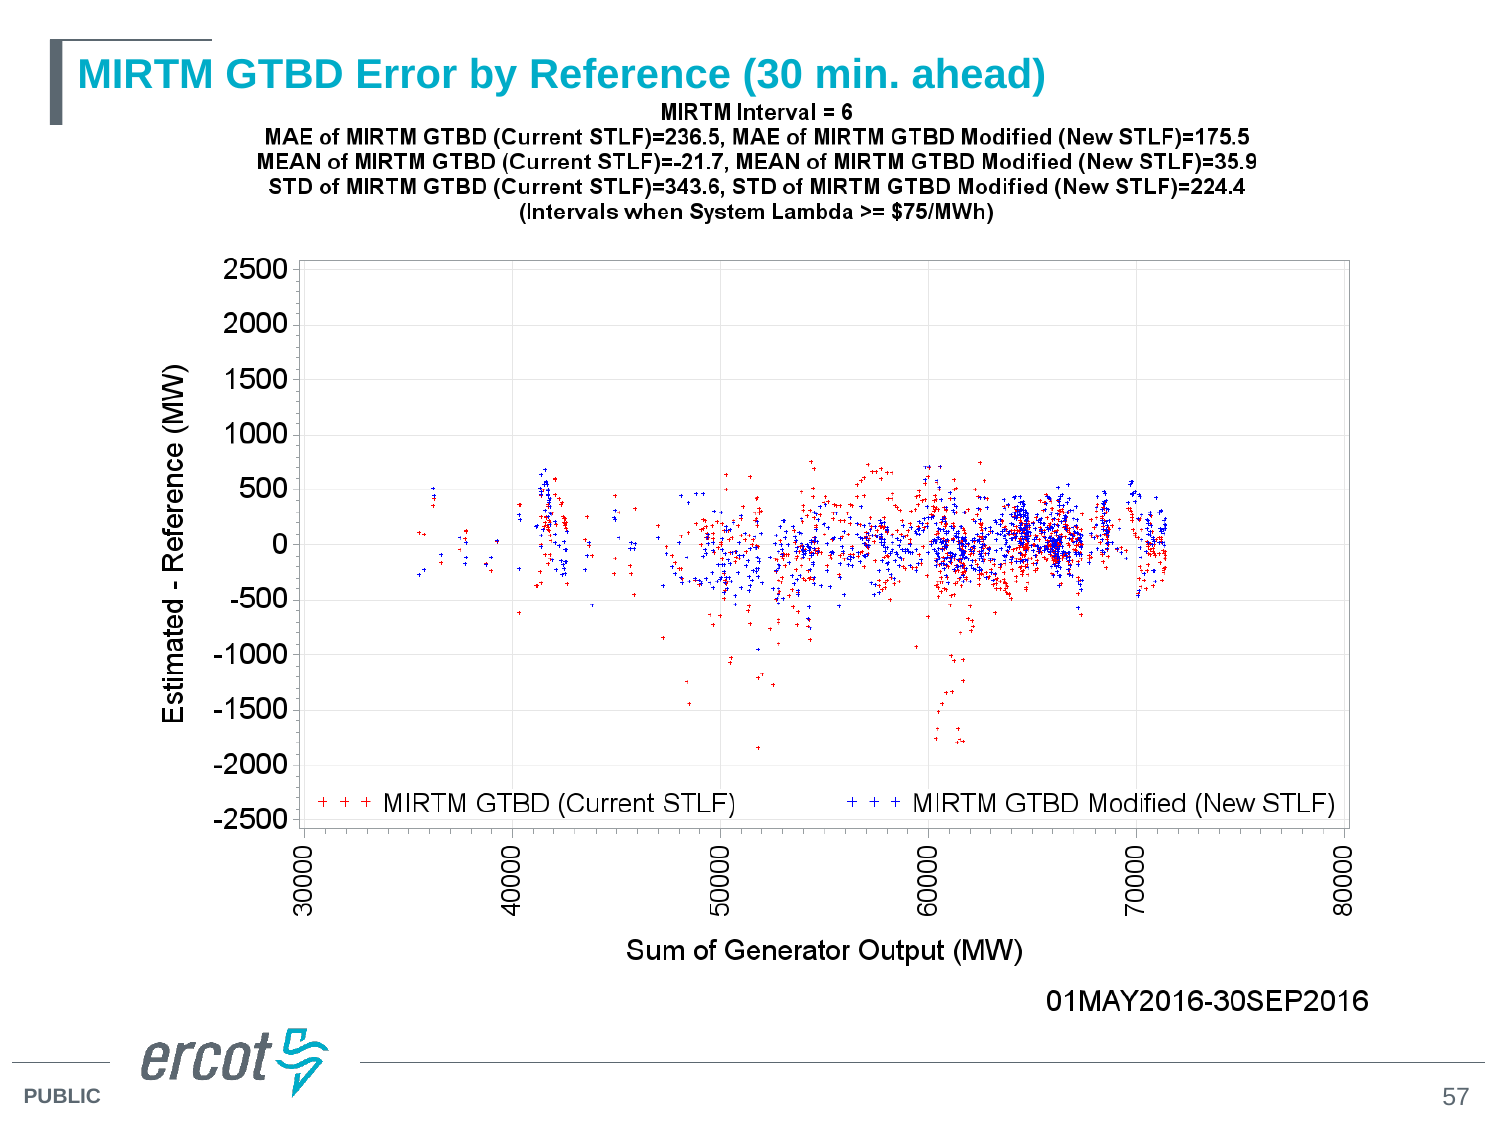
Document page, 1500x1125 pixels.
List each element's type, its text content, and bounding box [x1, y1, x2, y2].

title MIRTM GTBD Error by Reference (30 min. ahead) [62, 39, 1450, 228]
picture [143, 99, 1369, 1019]
picture [137, 1024, 332, 1100]
